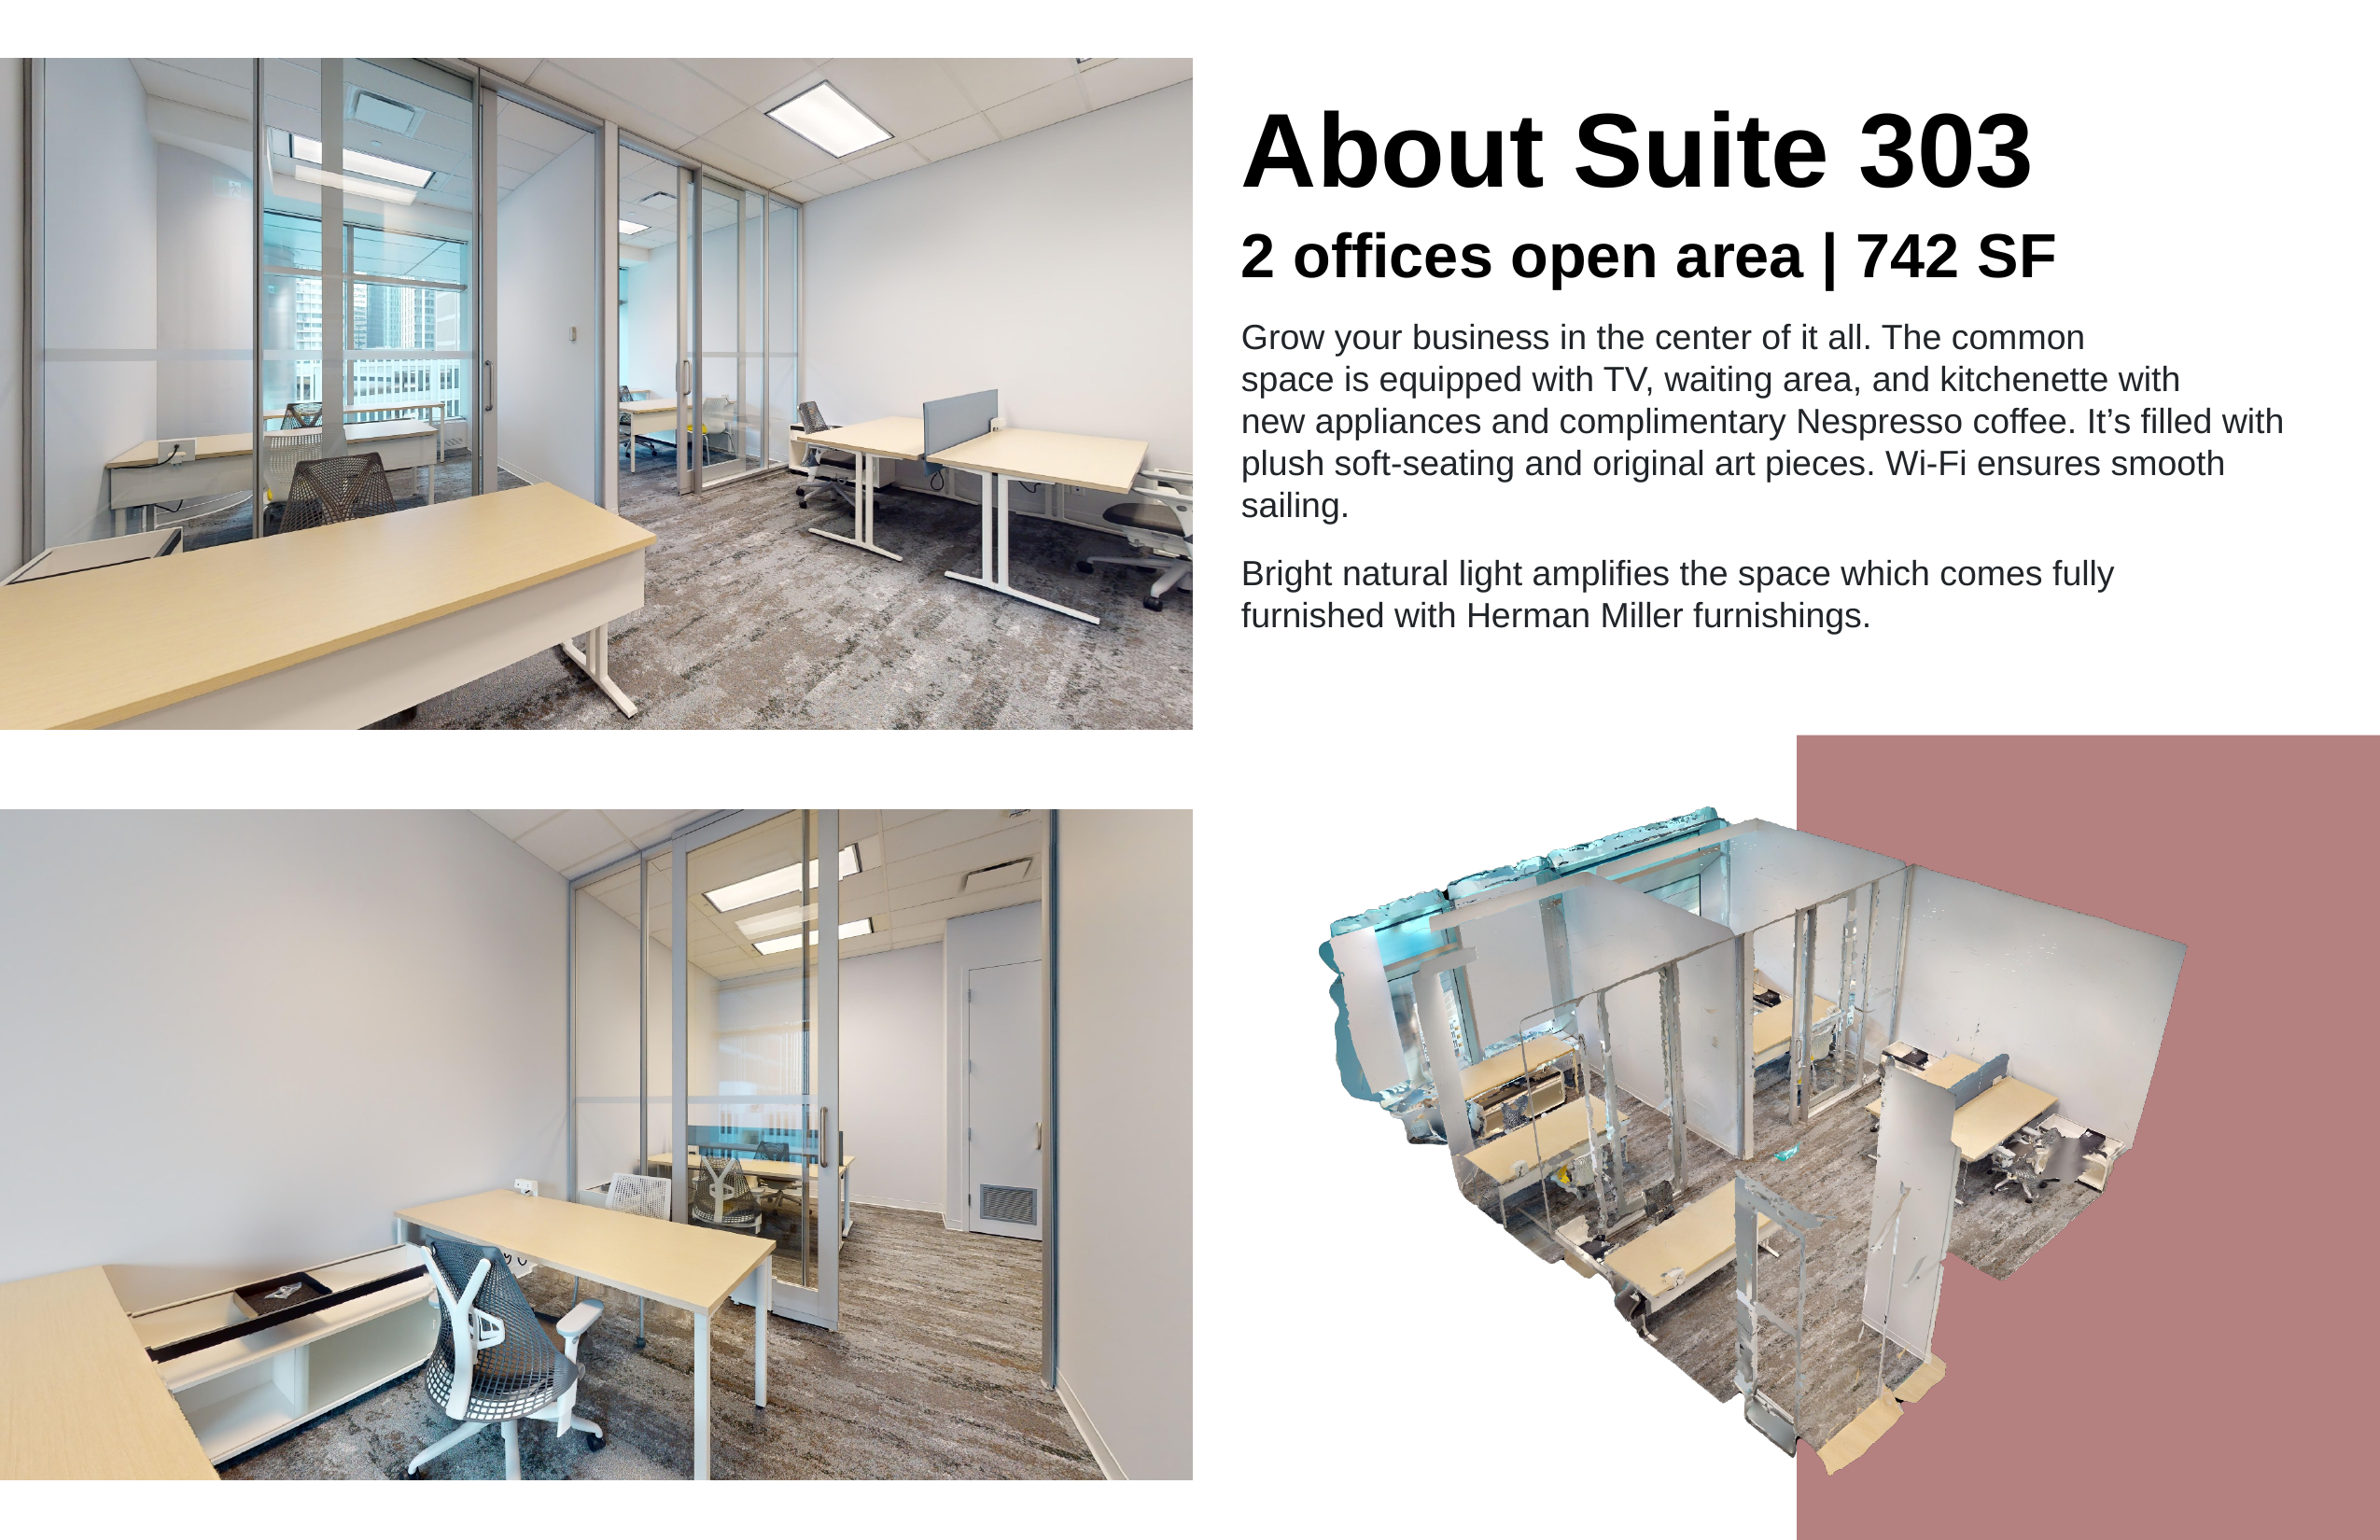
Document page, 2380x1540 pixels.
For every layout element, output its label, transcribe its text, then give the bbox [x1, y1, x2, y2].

picture [0, 58, 2380, 1540]
list 2 offices open area | 742 SF [1240, 215, 2206, 315]
list About Suite 303 [1240, 81, 2257, 209]
list Grow your business in the center of it all. The common space is equipped with TV, waiting area, and kitchenette with new appliances and complimentary Nespresso coffee. It’s filled with plush soft-seating and original art pieces. Wi-Fi ensures smooth sailing. Bright natural light amplifies the space which comes fully furnished with Herman Miller furnishings. [1240, 315, 2305, 696]
